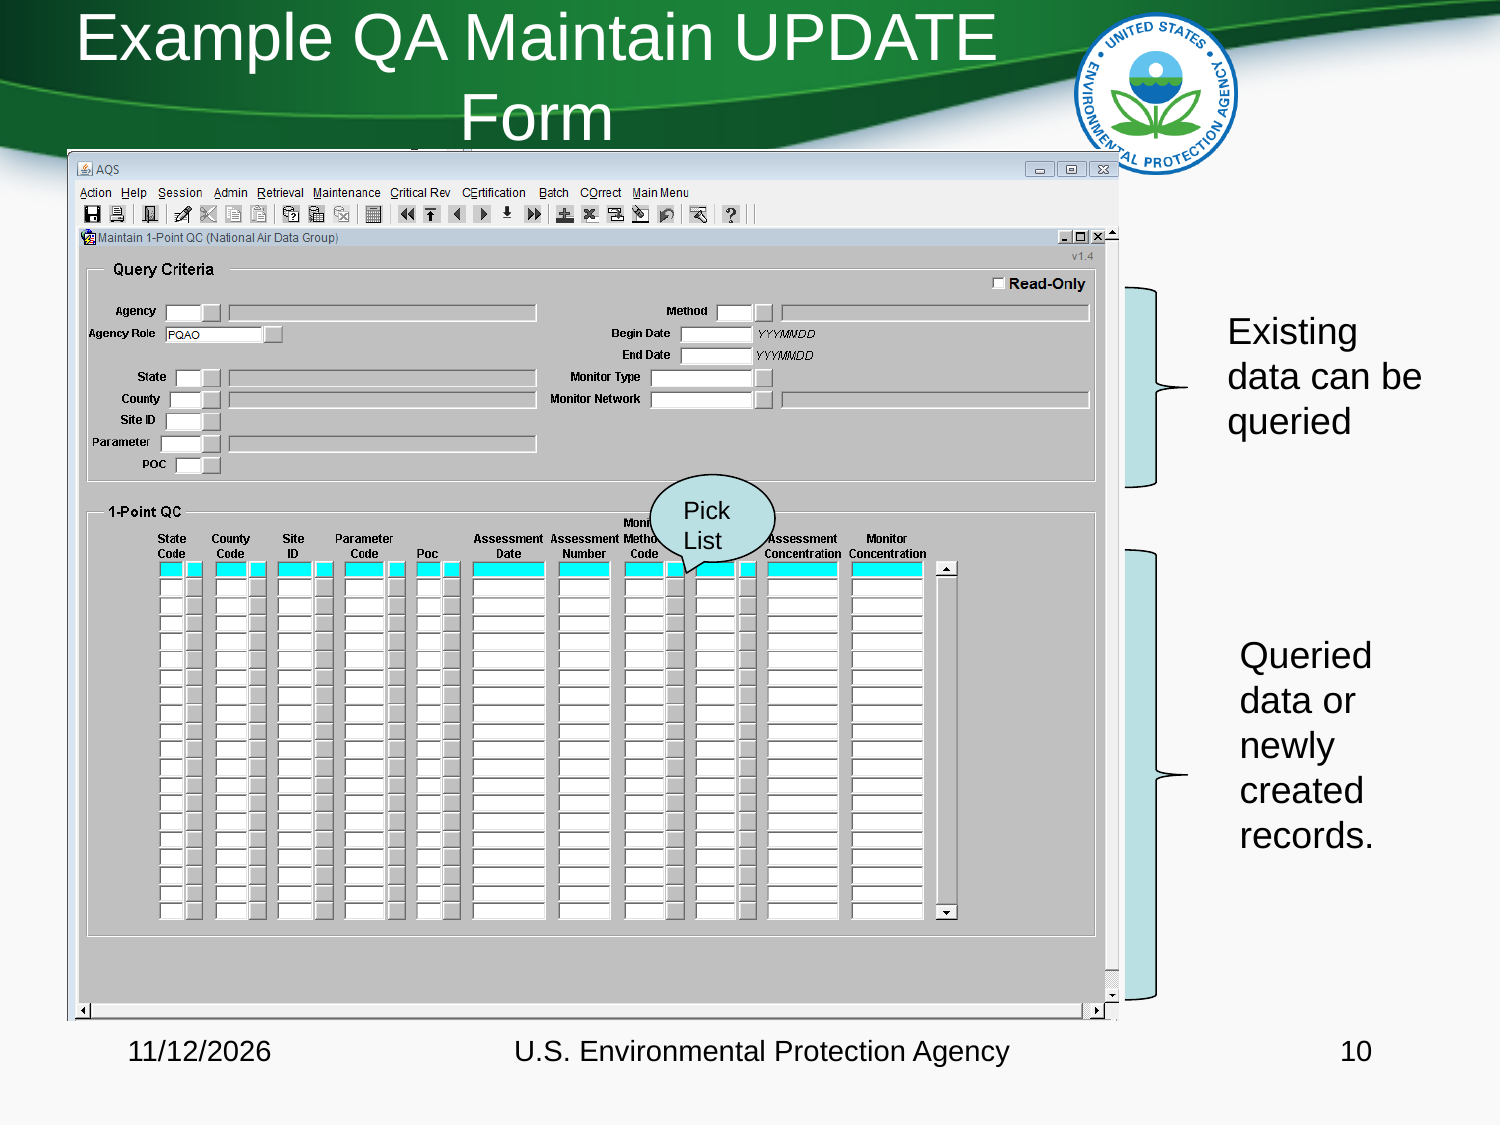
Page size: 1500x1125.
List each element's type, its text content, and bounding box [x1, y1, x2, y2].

text_box Existing data can be queried [1212, 299, 1438, 450]
title Example QA Maintain UPDATE Form [0, 0, 1076, 148]
slide_number 10 [1074, 1024, 1388, 1101]
footer U.S. Environmental Protection Agency [312, 1030, 1074, 1101]
text_box Queried data or newly created records. [1224, 623, 1450, 863]
text_box [1124, 287, 1188, 488]
text_box [1124, 549, 1188, 1000]
picture [0, 0, 1500, 1125]
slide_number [112, 1030, 312, 1101]
